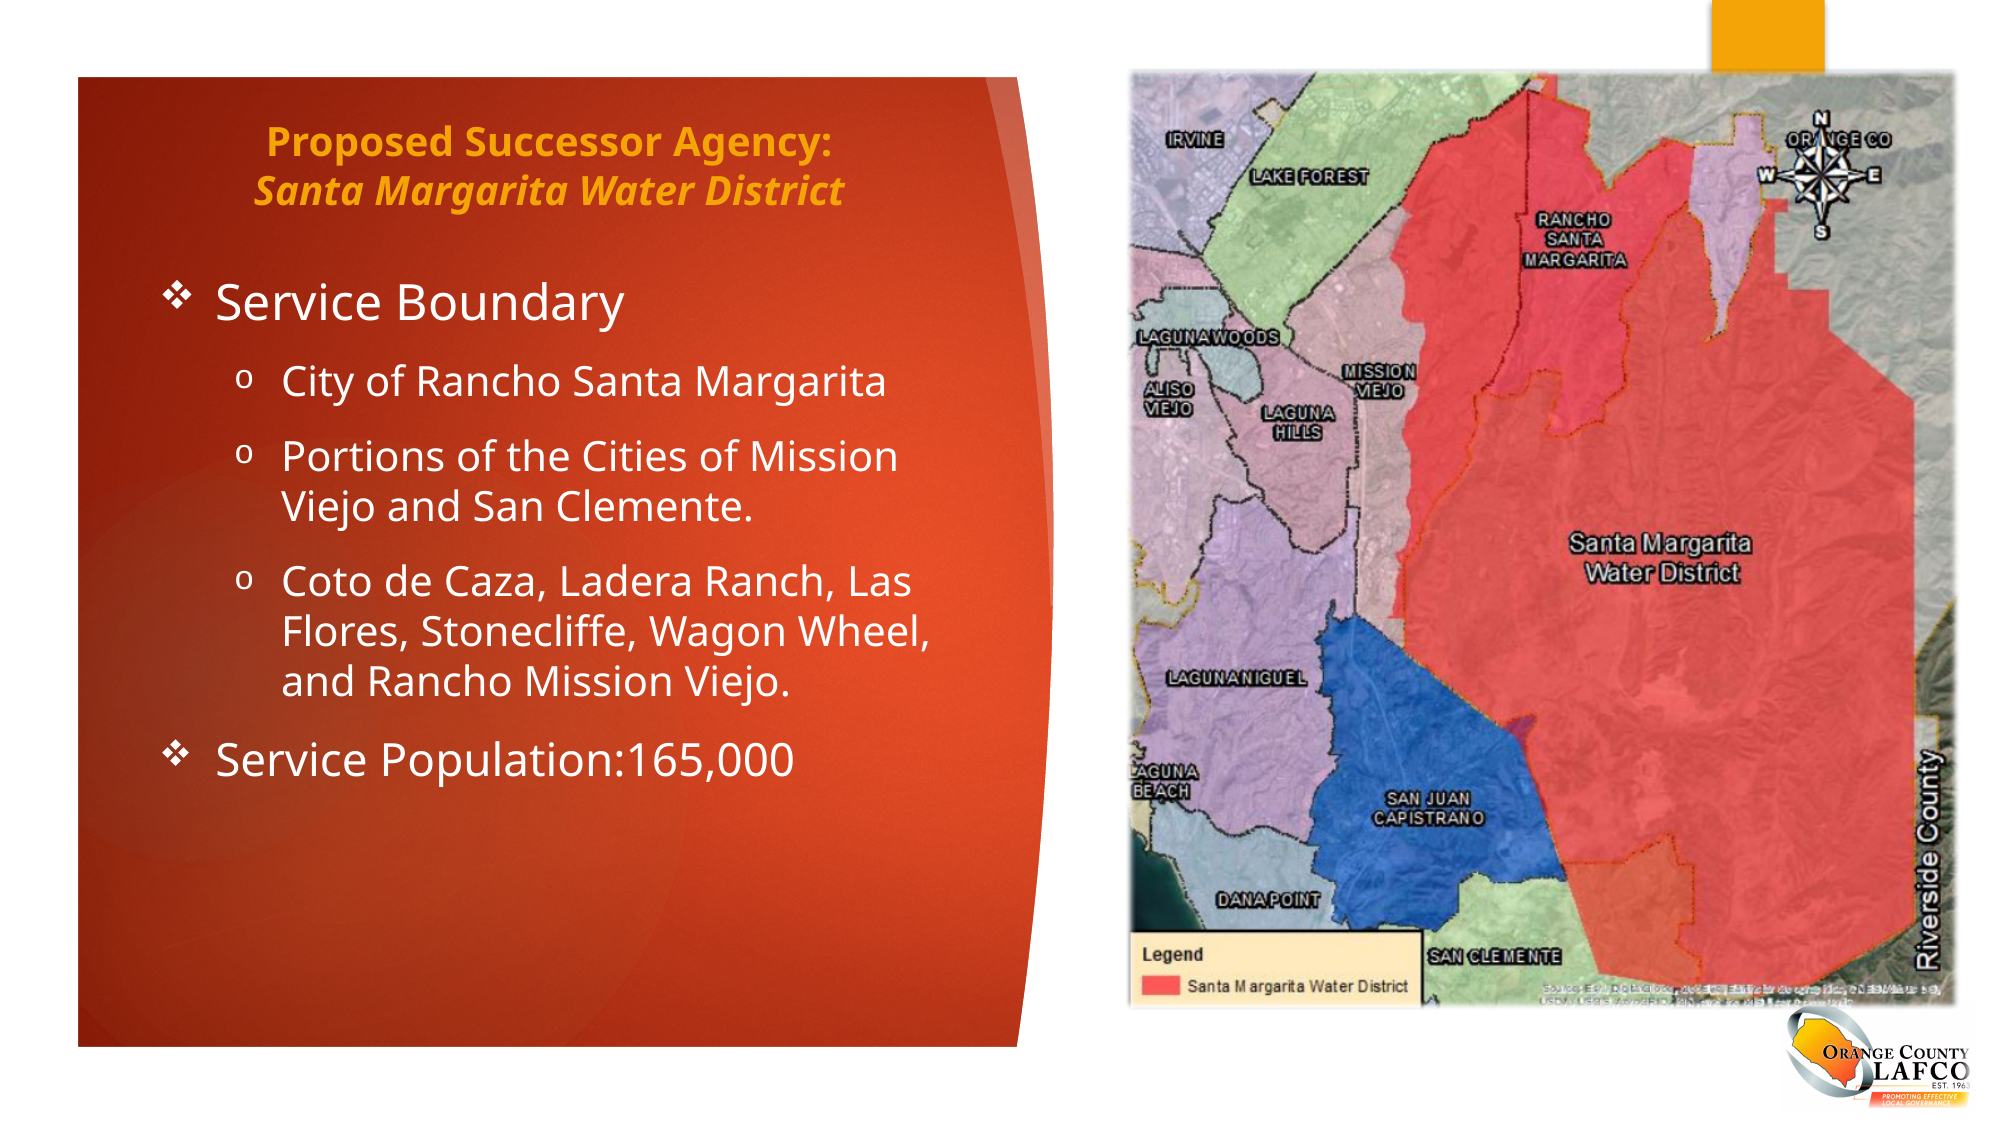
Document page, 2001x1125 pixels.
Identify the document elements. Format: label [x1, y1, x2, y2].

text_box [0, 0, 2000, 1125]
picture [1126, 68, 1977, 1114]
